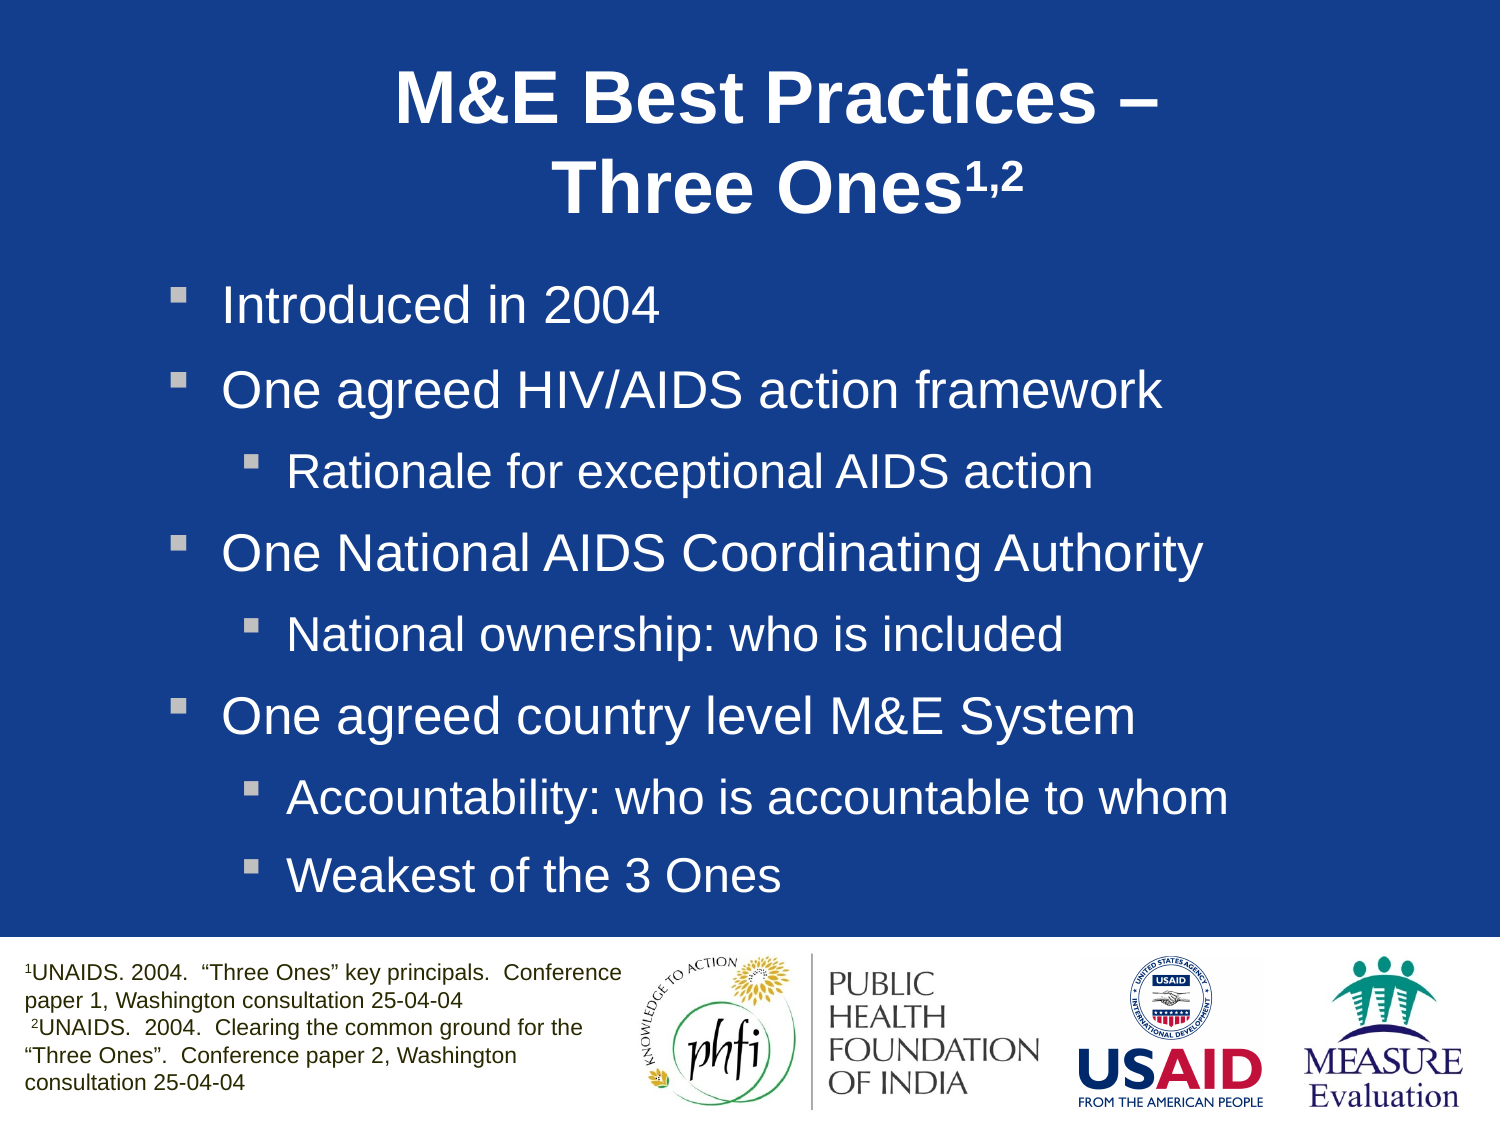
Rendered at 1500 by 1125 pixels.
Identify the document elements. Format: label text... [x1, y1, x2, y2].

list Introduced in 2004 One agreed HIV/AIDS action framework Rationale for exceptional AIDS action One National AIDS Coordinating Authority National ownership: who is included One agreed country level M&E System Accountability: who is accountable to whom Weakest of the 3 Ones [151, 262, 1425, 913]
picture [1079, 956, 1263, 1107]
title M&E Best Practices – Three Ones1,2 [151, 45, 1425, 233]
picture [1304, 956, 1463, 1107]
text_box 1UNAIDS. 2004. “Three Ones” key principals. Conference paper 1, Washington consultation 25-04-04 2UNAIDS. 2004. Clearing the common ground for the “Three Ones”. Conference paper 2, Washington consultation 25-04-04 [9, 950, 638, 1103]
picture [631, 947, 1043, 1113]
